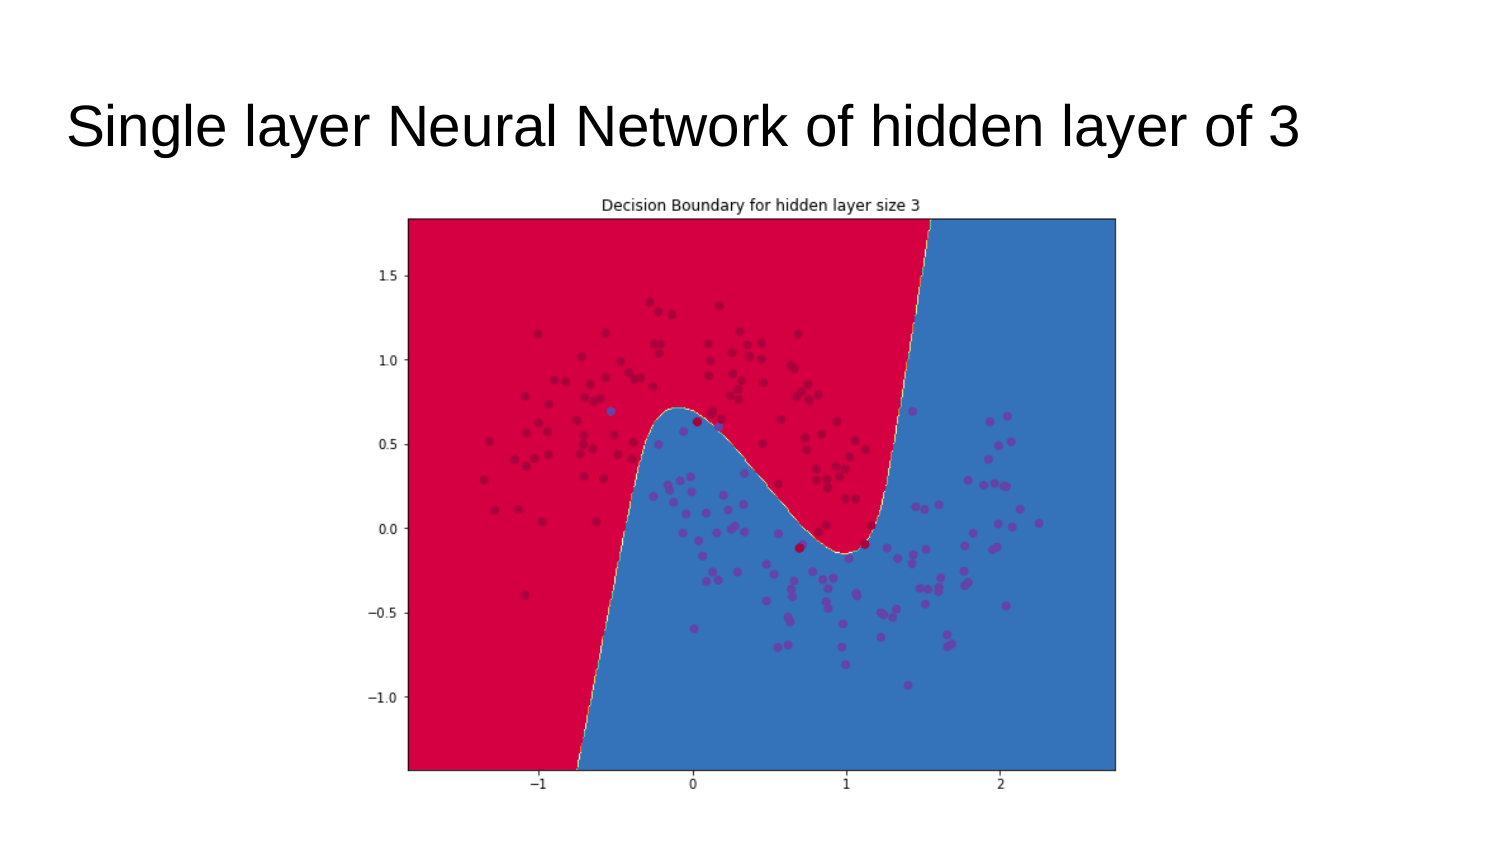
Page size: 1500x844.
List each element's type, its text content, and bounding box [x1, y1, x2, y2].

title Single layer Neural Network of hidden layer of 3 [51, 72, 1449, 167]
picture [361, 197, 1139, 808]
